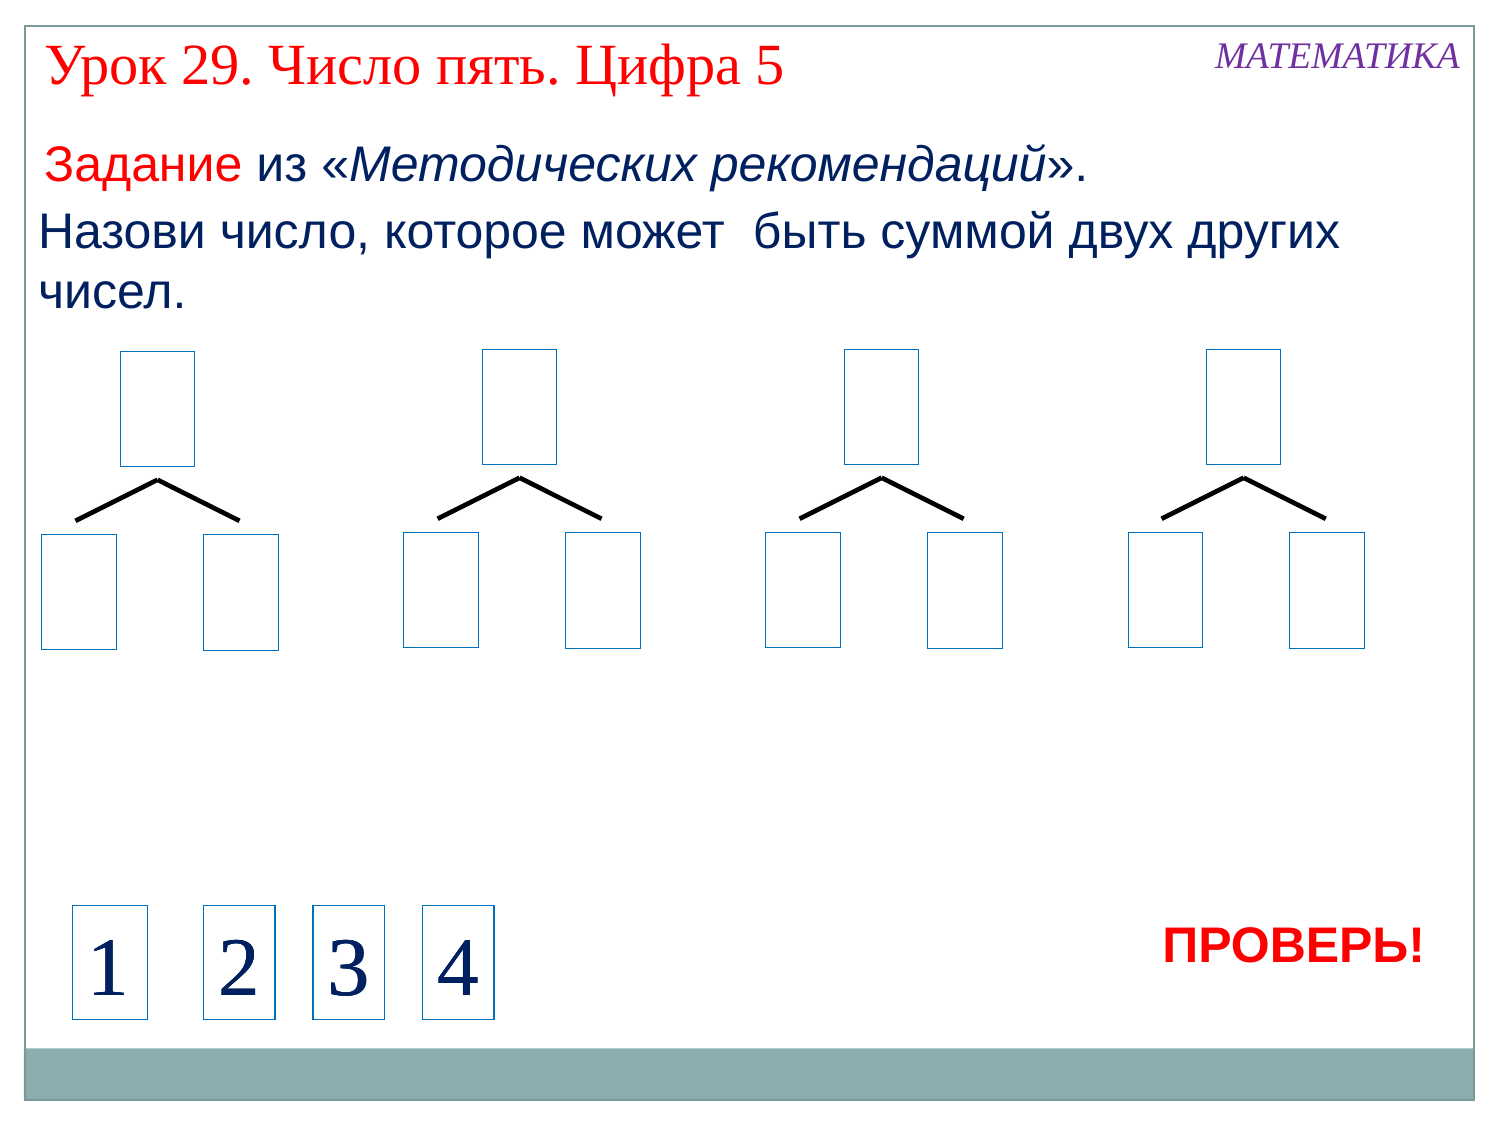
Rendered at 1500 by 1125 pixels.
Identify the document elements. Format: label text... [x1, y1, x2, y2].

text_box 1 [72, 905, 148, 1020]
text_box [41, 351, 279, 651]
text_box 4 [422, 905, 494, 1020]
text_box Задание из «Методических рекомендаций». [29, 123, 1128, 199]
text_box МАТЕМАТИКА [1200, 23, 1476, 84]
text_box 2 [203, 905, 275, 1020]
text_box 3 [312, 905, 385, 1020]
text_box ПРОВЕРЬ! [1147, 905, 1447, 980]
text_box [403, 349, 641, 649]
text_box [765, 349, 1003, 649]
text_box Назови число, которое может быть суммой двух других чисел. [23, 191, 1500, 327]
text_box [1127, 349, 1365, 649]
text_box Урок 29. Число пять. Цифра 5 [29, 19, 939, 104]
